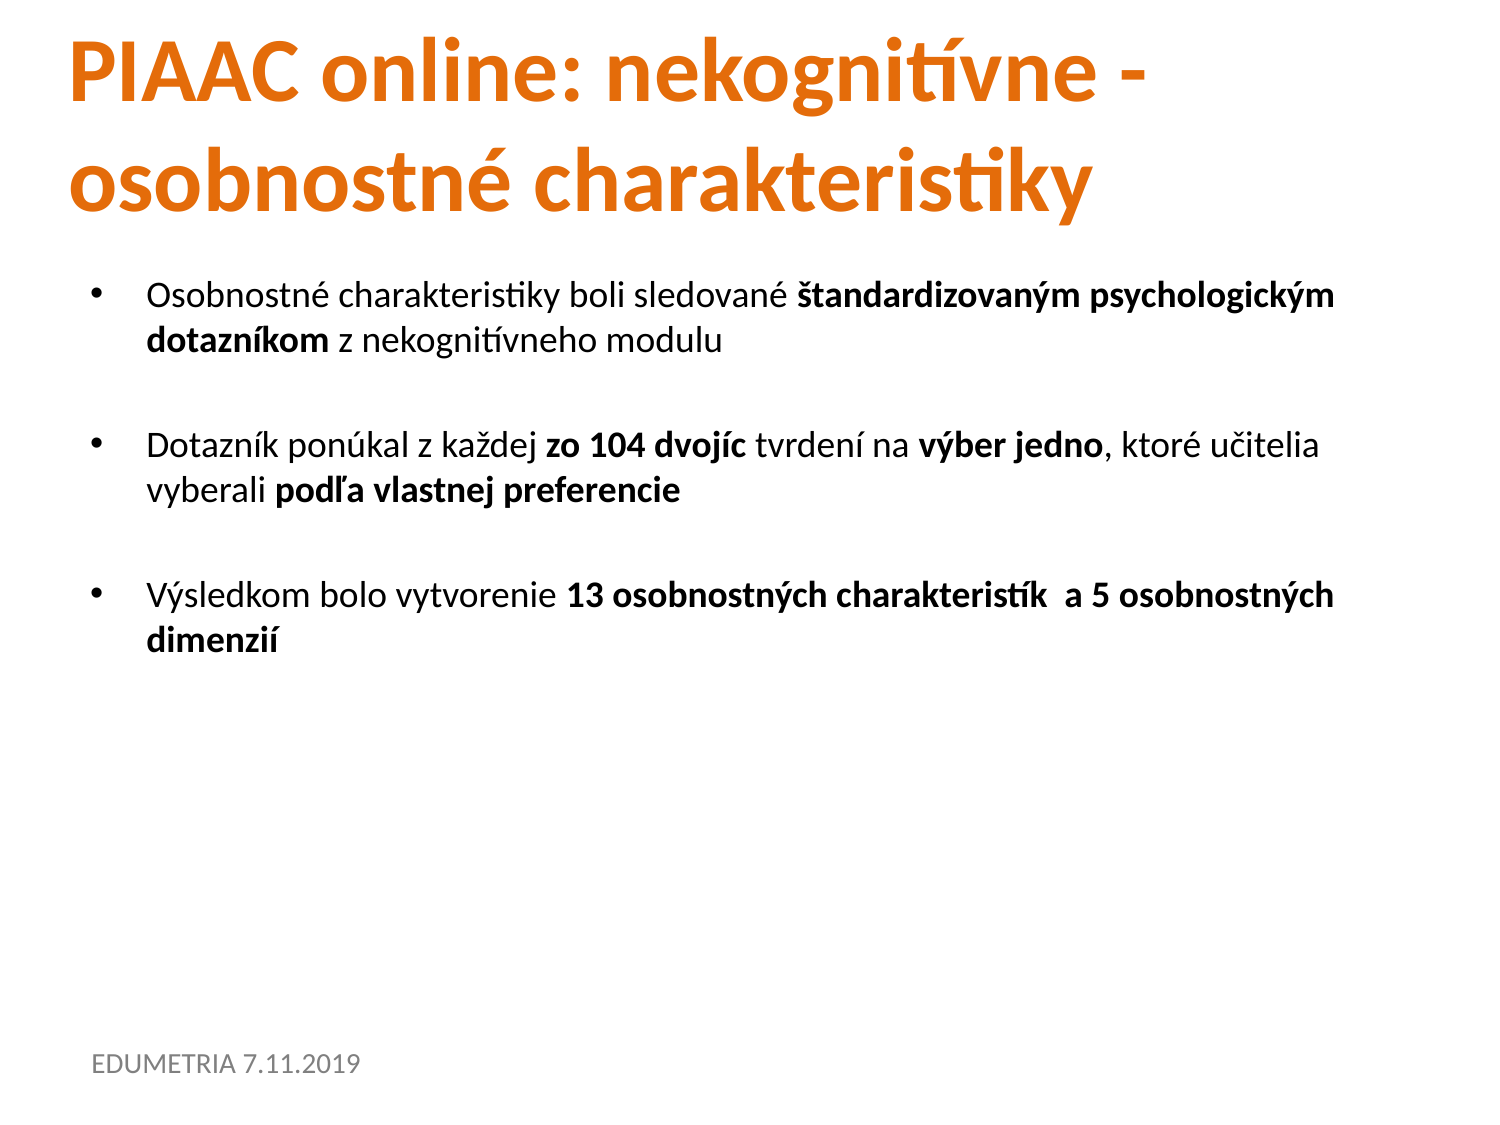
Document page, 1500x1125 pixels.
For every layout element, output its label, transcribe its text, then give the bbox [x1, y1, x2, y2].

list Osobnostné charakteristiky boli sledované štandardizovaným psychologickým dotazníkom z nekognitívneho modulu Dotazník ponúkal z každej zo 104 dvojíc tvrdení na výber jedno, ktoré učitelia vyberali podľa vlastnej preferencie Výsledkom bolo vytvorenie 13 osobnostných charakteristík a 5 osobnostných dimenzií [74, 262, 1426, 1006]
title PIAAC online: nekognitívne - osobnostné charakteristiky [52, 54, 1404, 185]
text_box EDUMETRIA 7.11.2019 [76, 1036, 511, 1087]
